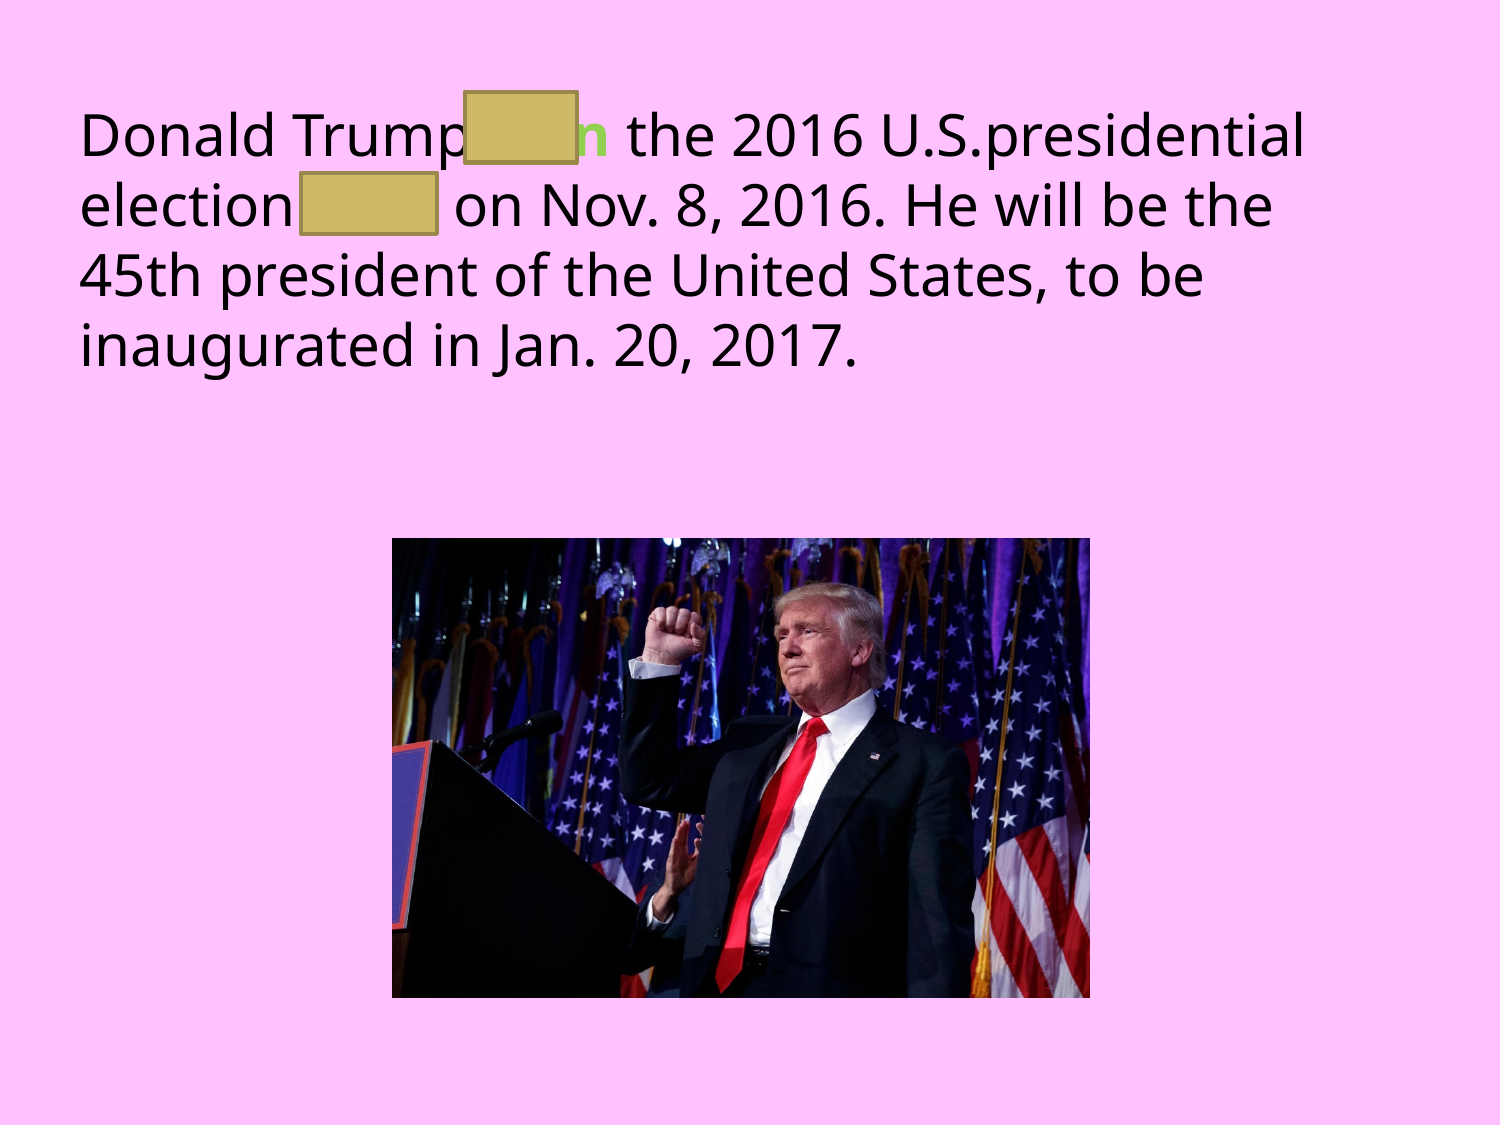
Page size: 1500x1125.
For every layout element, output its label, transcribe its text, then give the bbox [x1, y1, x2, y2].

text_box [299, 171, 439, 236]
title Donald Trump won the 2016 U.S.presidential election held on Nov. 8, 2016. He will be the 45th president of the United States, to be inaugurated in Jan. 20, 2017. [64, 19, 1415, 457]
picture [392, 538, 1090, 999]
text_box [463, 90, 579, 165]
